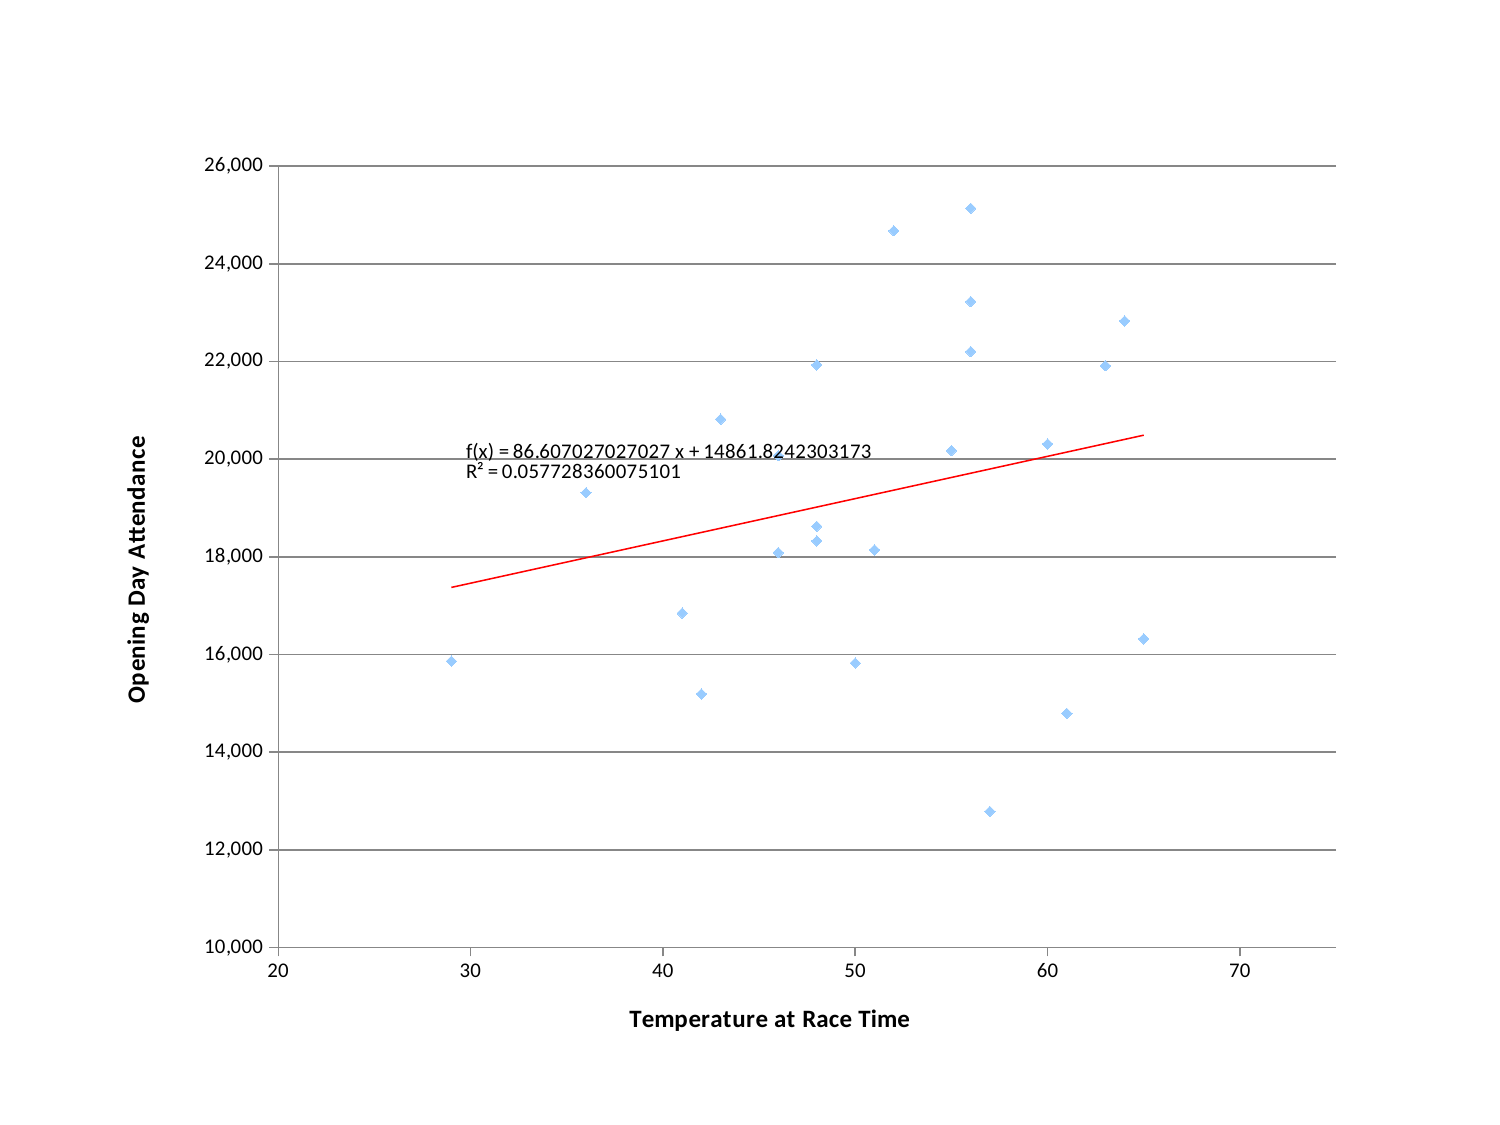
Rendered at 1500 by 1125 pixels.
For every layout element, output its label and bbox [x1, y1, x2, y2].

chart [112, 137, 1362, 1067]
